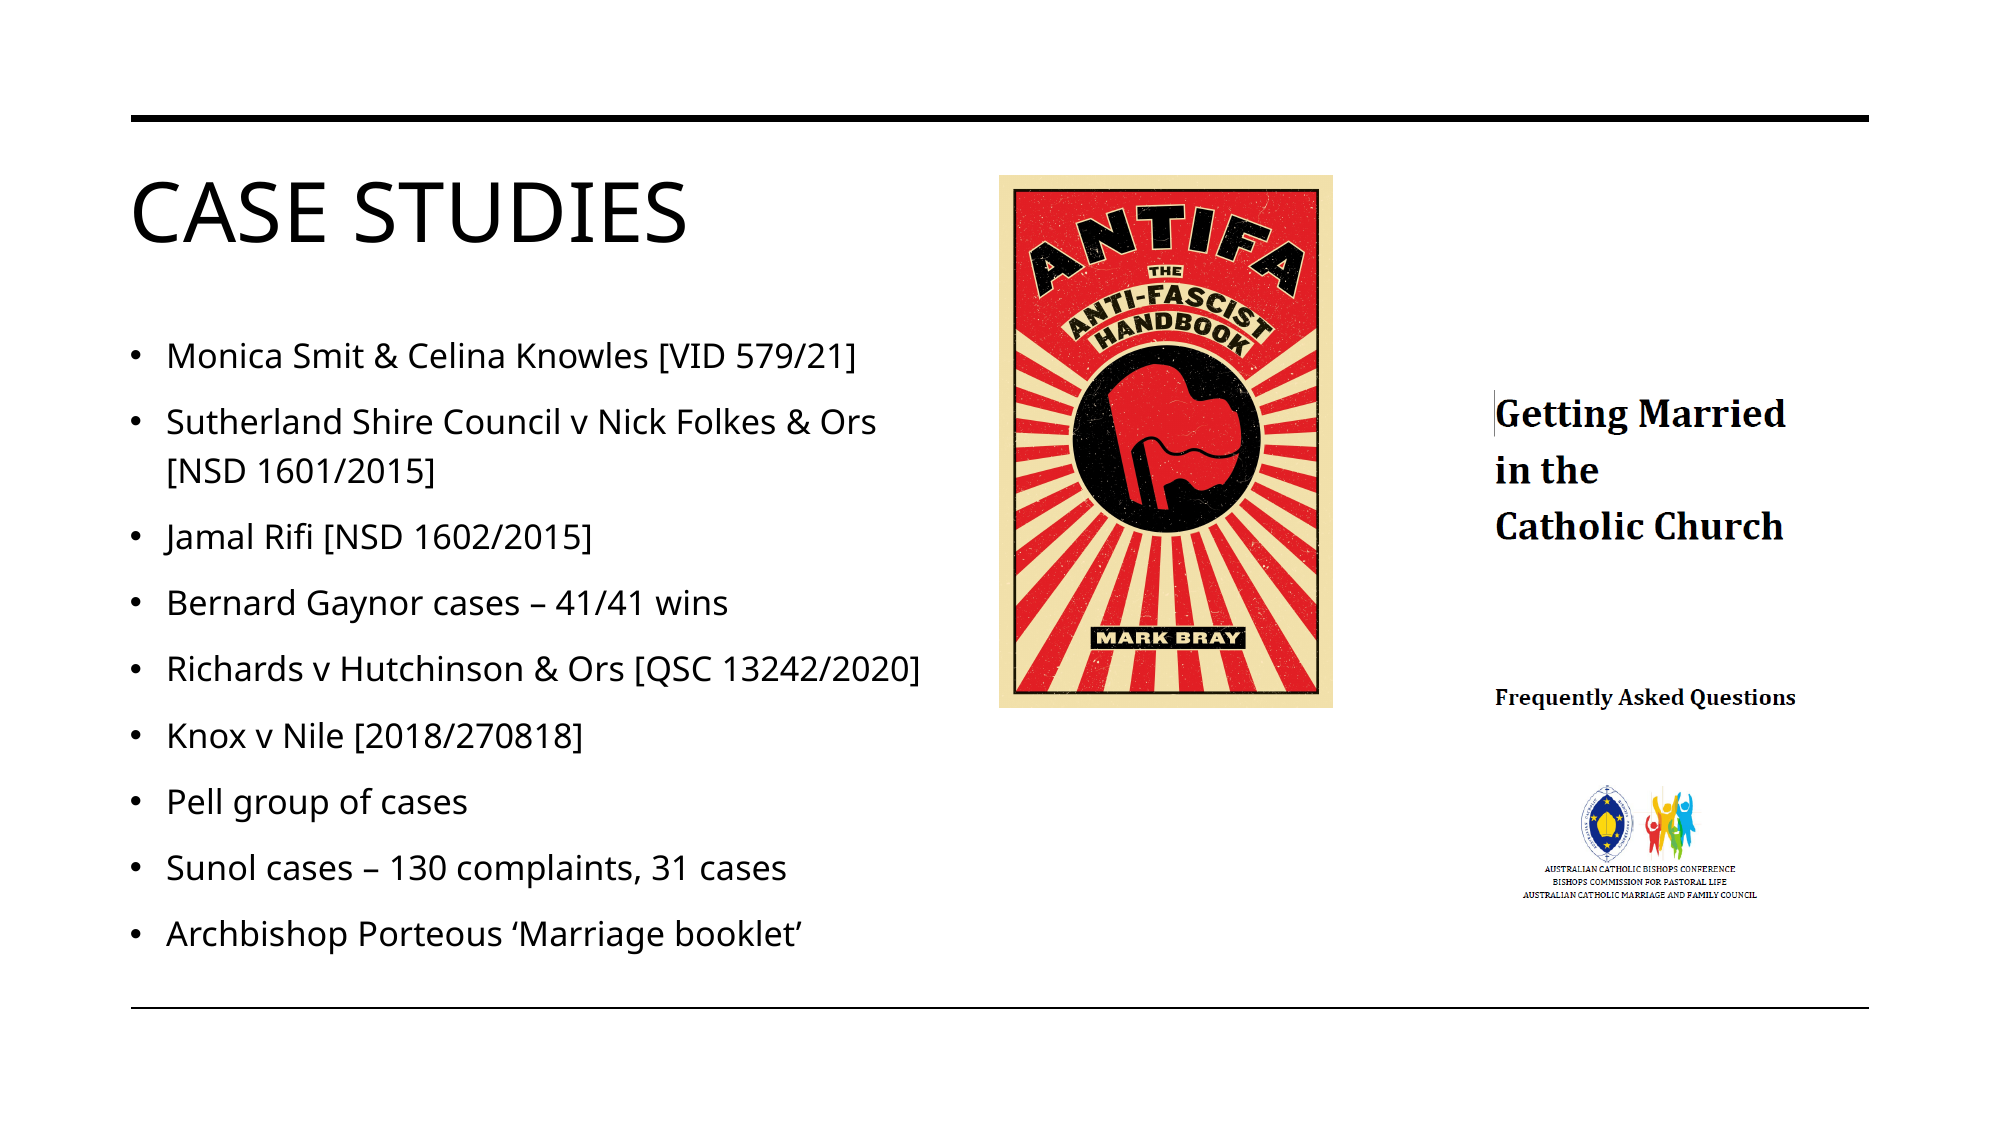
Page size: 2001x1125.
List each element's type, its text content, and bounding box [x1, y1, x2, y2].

picture [1453, 358, 1829, 933]
list Monica Smit & Celina Knowles [VID 579/21] Sutherland Shire Council v Nick Folkes & Ors [NSD 1601/2015] Jamal Rifi [NSD 1602/2015] Bernard Gaynor cases – 41/41 wins Richards v Hutchinson & Ors [QSC 13242/2020] Knox v Nile [2018/270818] Pell group of cases Sunol cases – 130 complaints, 31 cases Archbishop Porteous ‘Marriage booklet’ [114, 318, 955, 973]
title Case studies [114, 151, 1869, 377]
picture [999, 175, 1333, 708]
